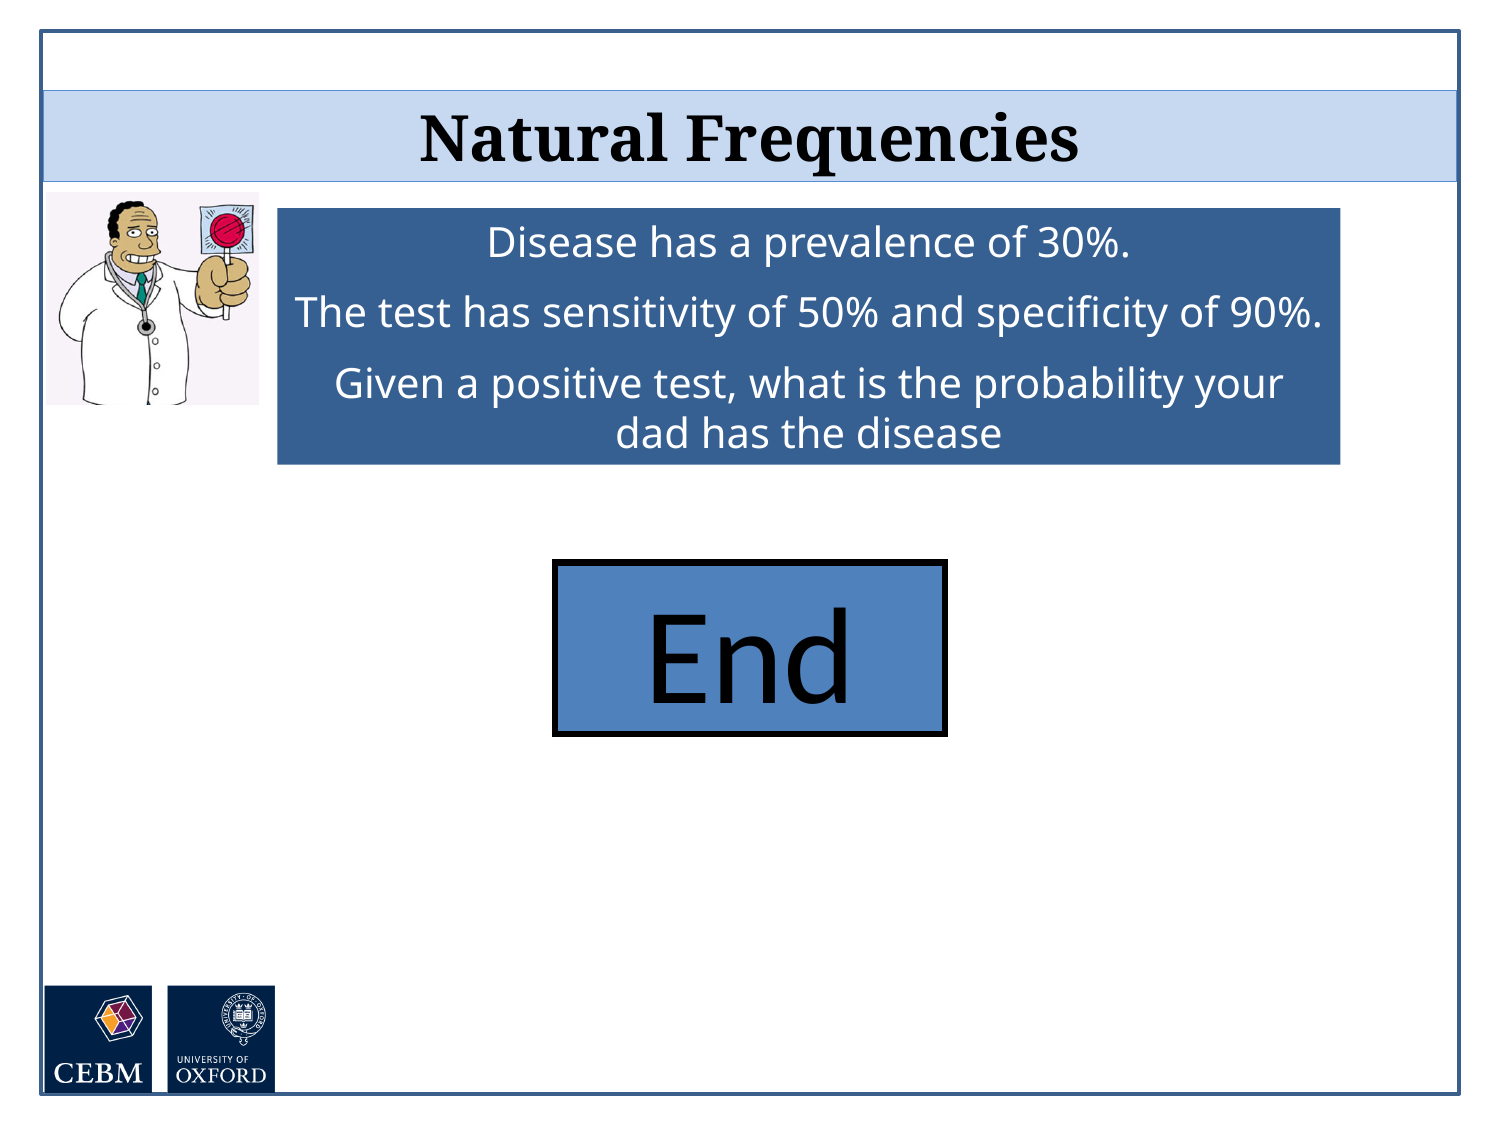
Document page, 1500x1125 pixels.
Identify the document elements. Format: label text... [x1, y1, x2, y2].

text_box [39, 29, 1461, 1096]
picture [46, 192, 260, 406]
text_box Natural Frequencies [43, 90, 1457, 182]
picture [41, 980, 278, 1100]
